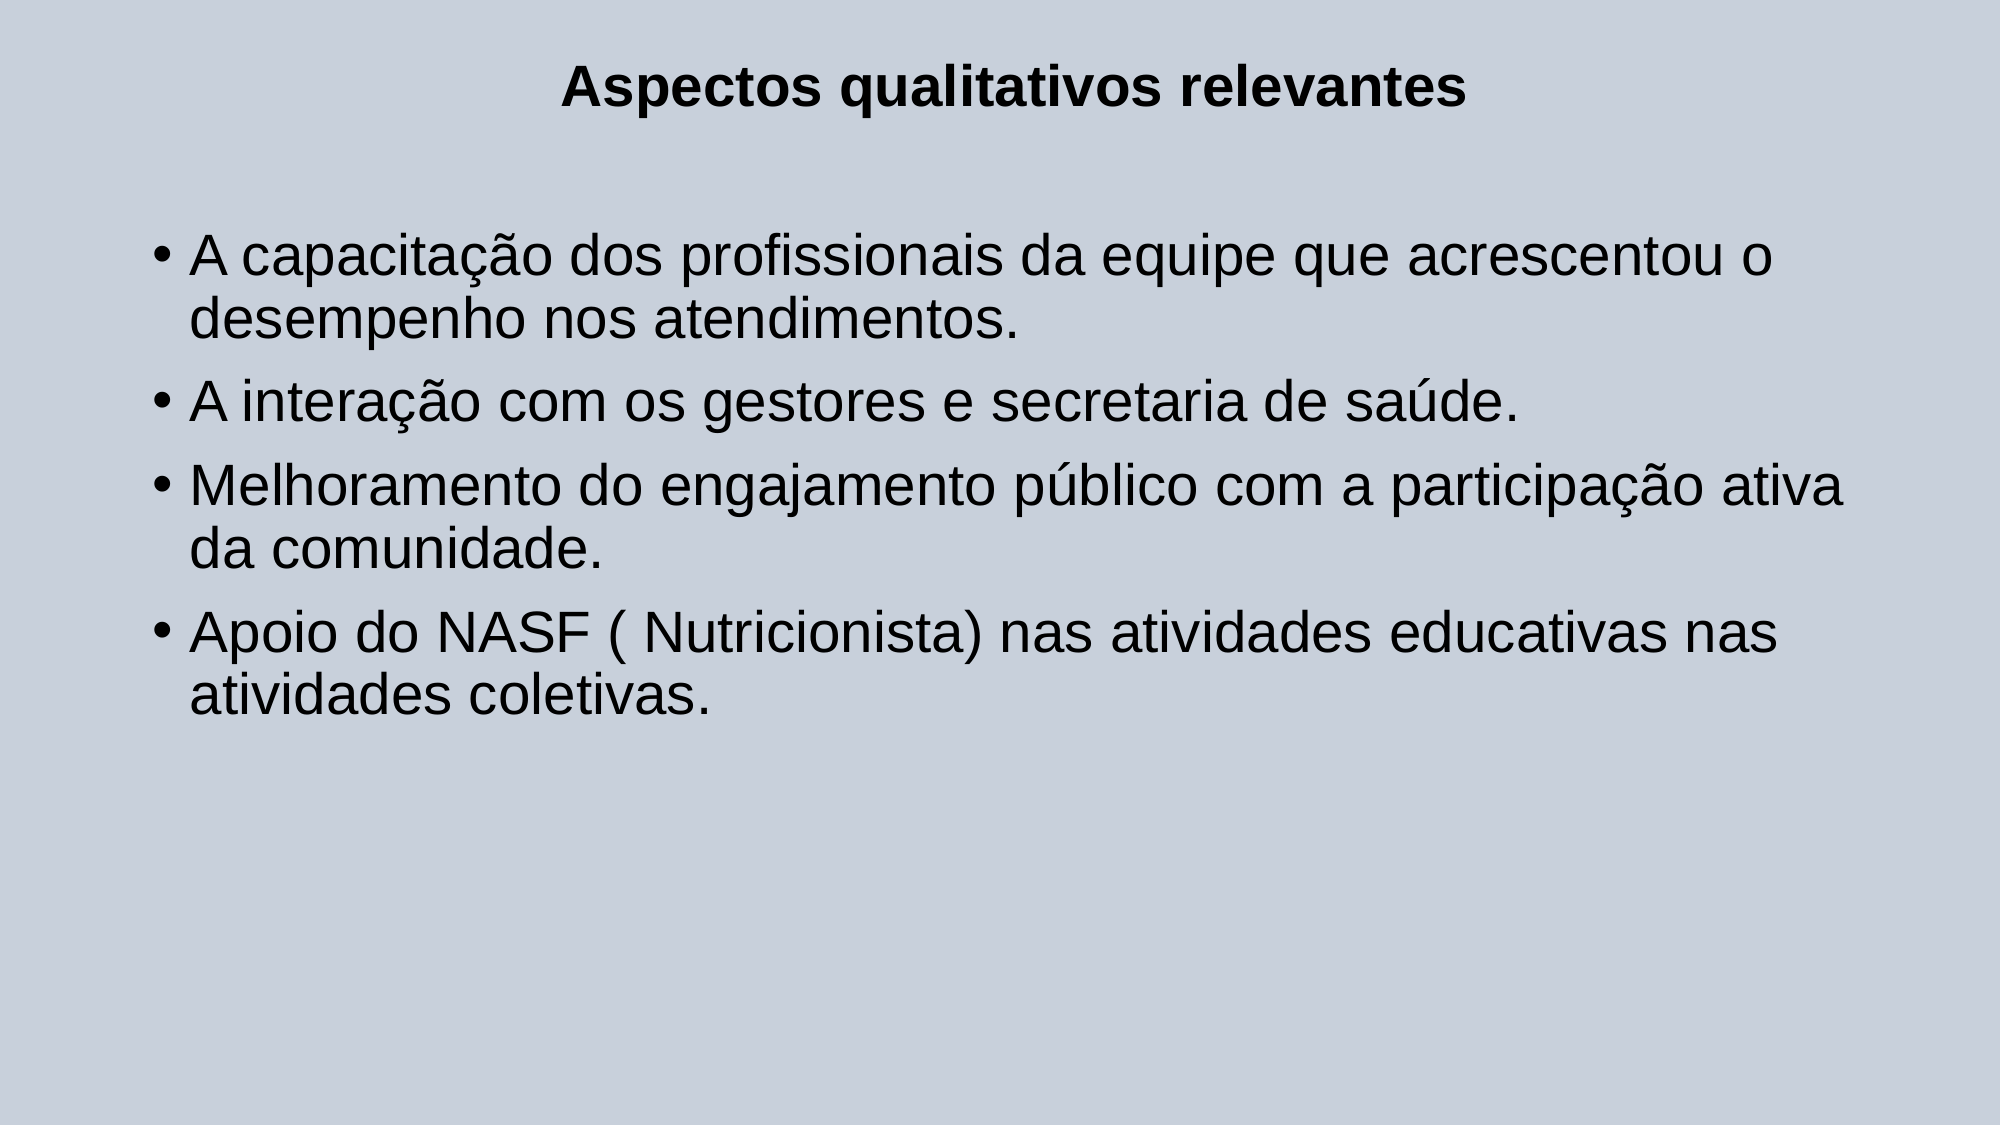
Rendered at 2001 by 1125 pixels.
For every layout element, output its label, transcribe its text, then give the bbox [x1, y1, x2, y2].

title Aspectos qualitativos relevantes [152, 44, 1878, 131]
list A capacitação dos profissionais da equipe que acrescentou o desempenho nos atendimentos. A interação com os gestores e secretaria de saúde. Melhoramento do engajamento público com a participação ativa da comunidade. Apoio do NASF ( Nutricionista) nas atividades educativas nas atividades coletivas. [137, 217, 1863, 1091]
